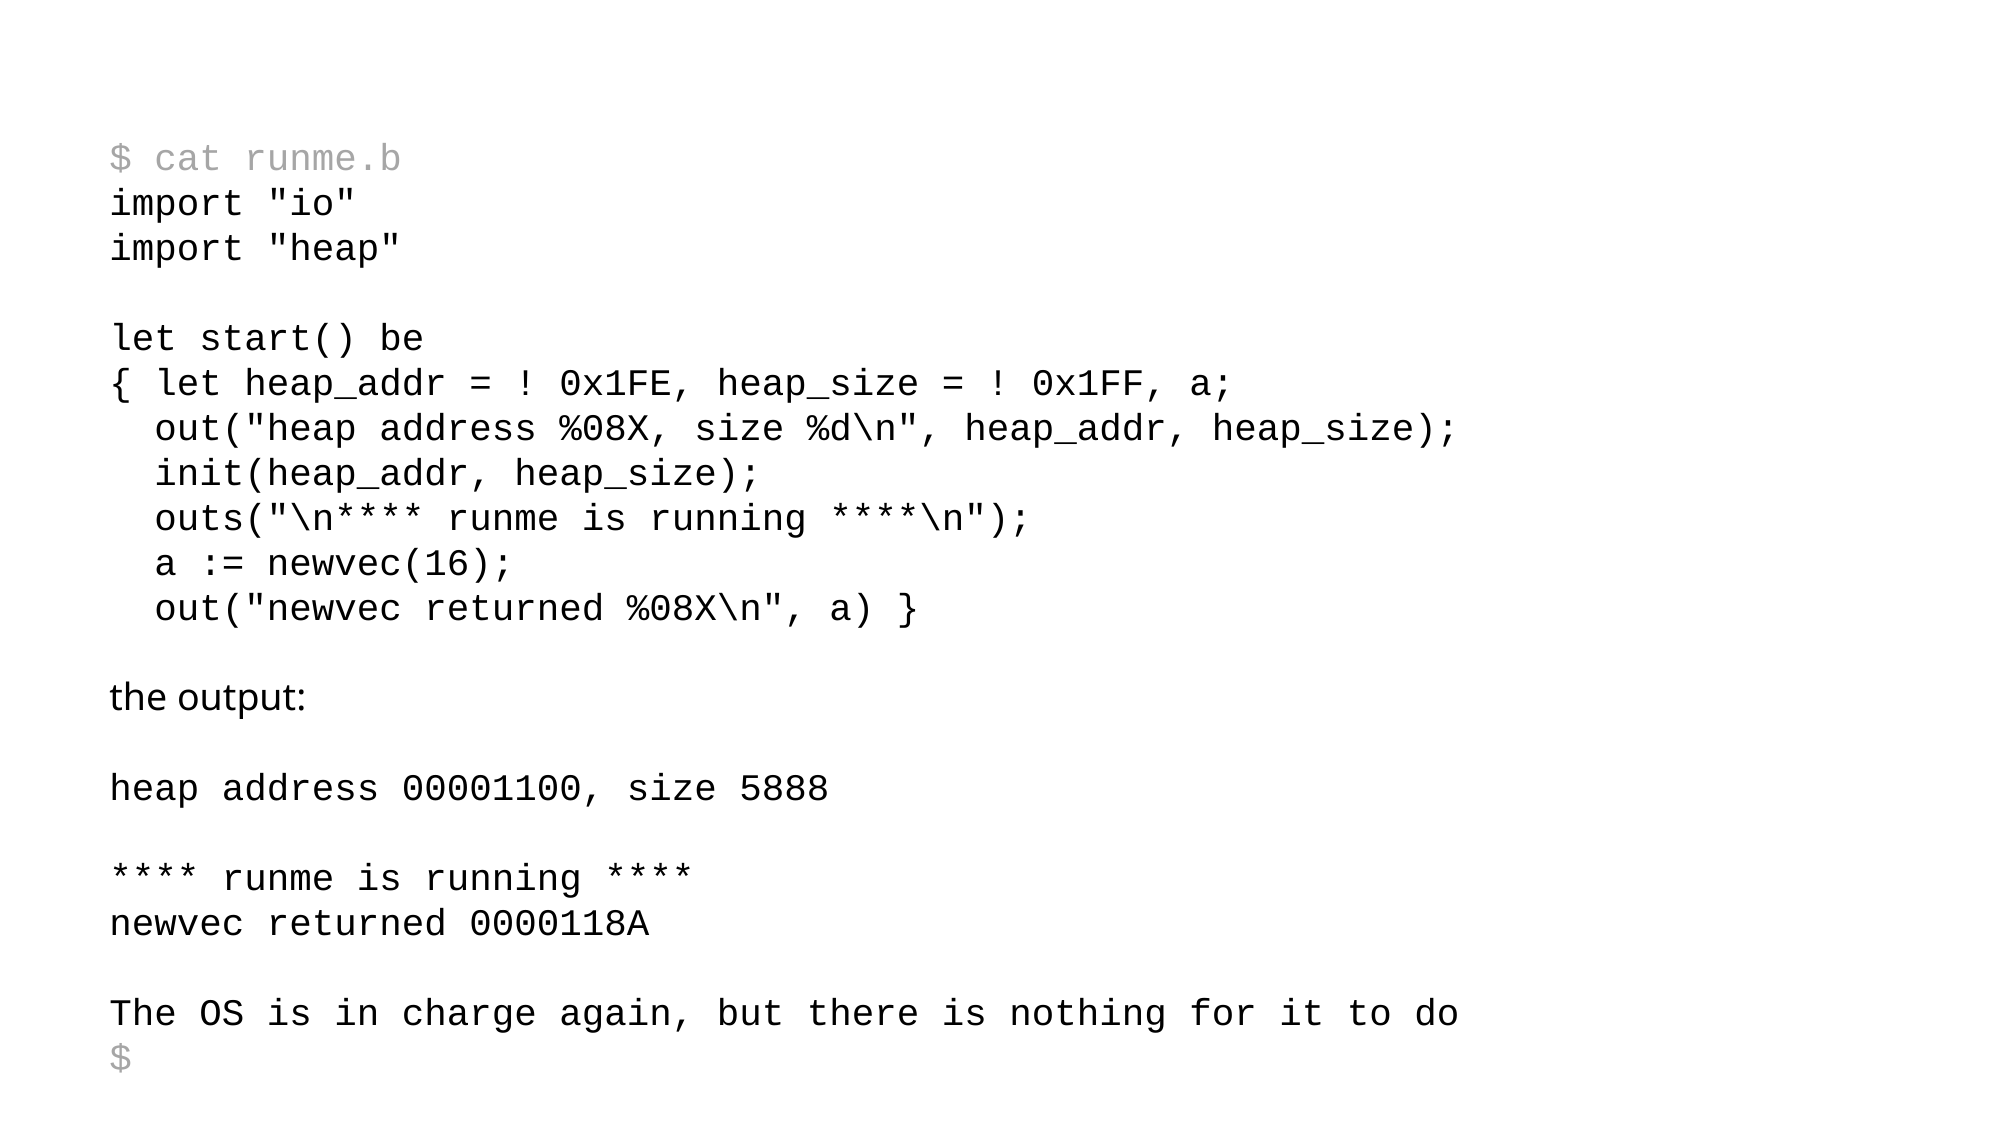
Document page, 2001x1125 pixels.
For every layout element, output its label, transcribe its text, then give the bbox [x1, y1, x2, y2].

text_box $ cat runme.b import "io" import "heap" let start() be { let heap_addr = ! 0x1FE, heap_size = ! 0x1FF, a; out("heap address %08X, size %d\n", heap_addr, heap_size); init(heap_addr, heap_size); outs("\n**** runme is running ****\n"); a := newvec(16); out("newvec returned %08X\n", a) } the output: heap address 00001100, size 5888 **** runme is running **** newvec returned 0000118A The OS is in charge again, but there is nothing for it to do $ [94, 80, 1805, 1086]
